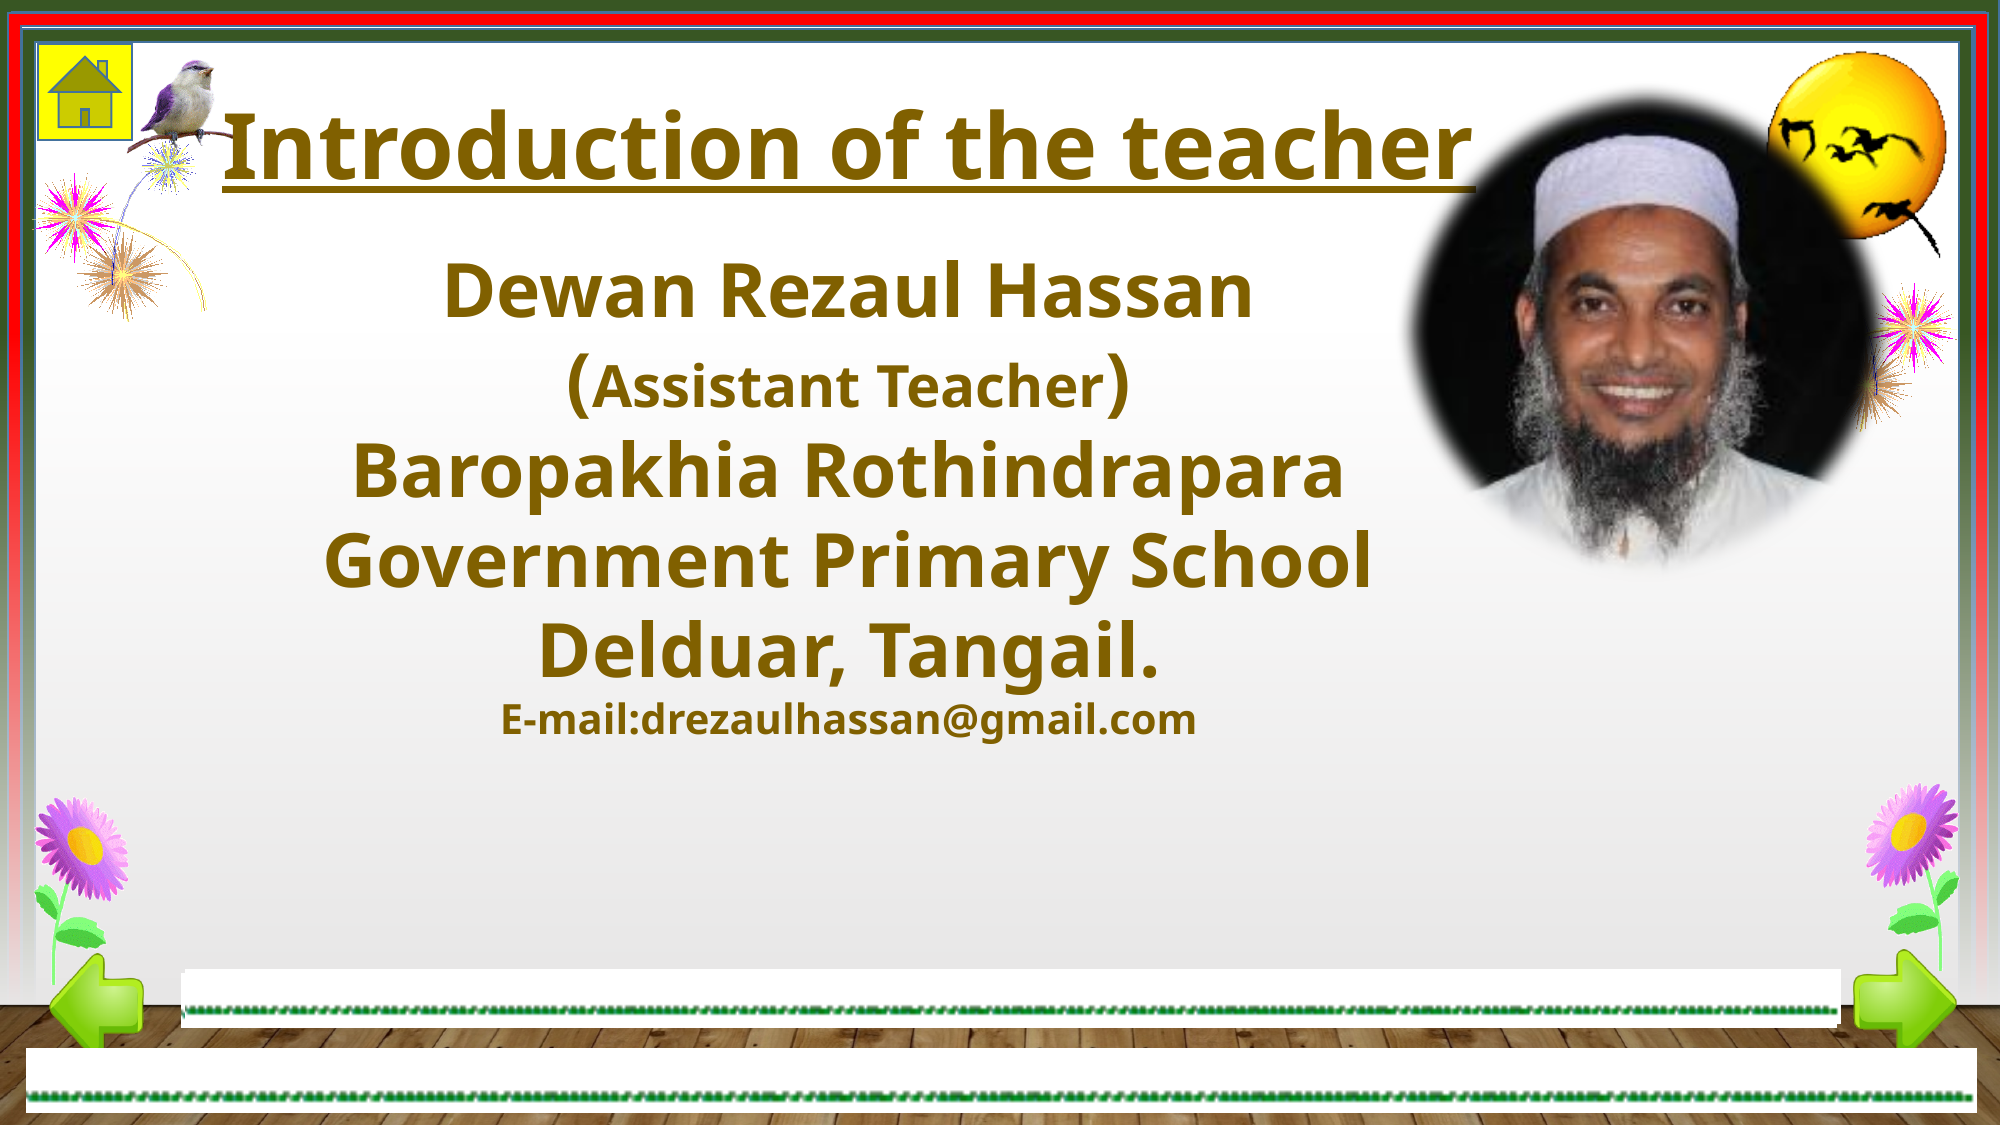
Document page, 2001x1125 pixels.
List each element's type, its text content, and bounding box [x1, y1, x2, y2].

text_box Introduction of the teacher Dewan Rezaul Hassan (Assistant Teacher) Baropakhia Rothindrapara Government Primary School Delduar, Tangail. E-mail:drezaulhassan@gmail.com [154, 80, 1544, 796]
picture [22, 54, 253, 322]
picture [0, 703, 2000, 1125]
picture [1394, 38, 1972, 583]
